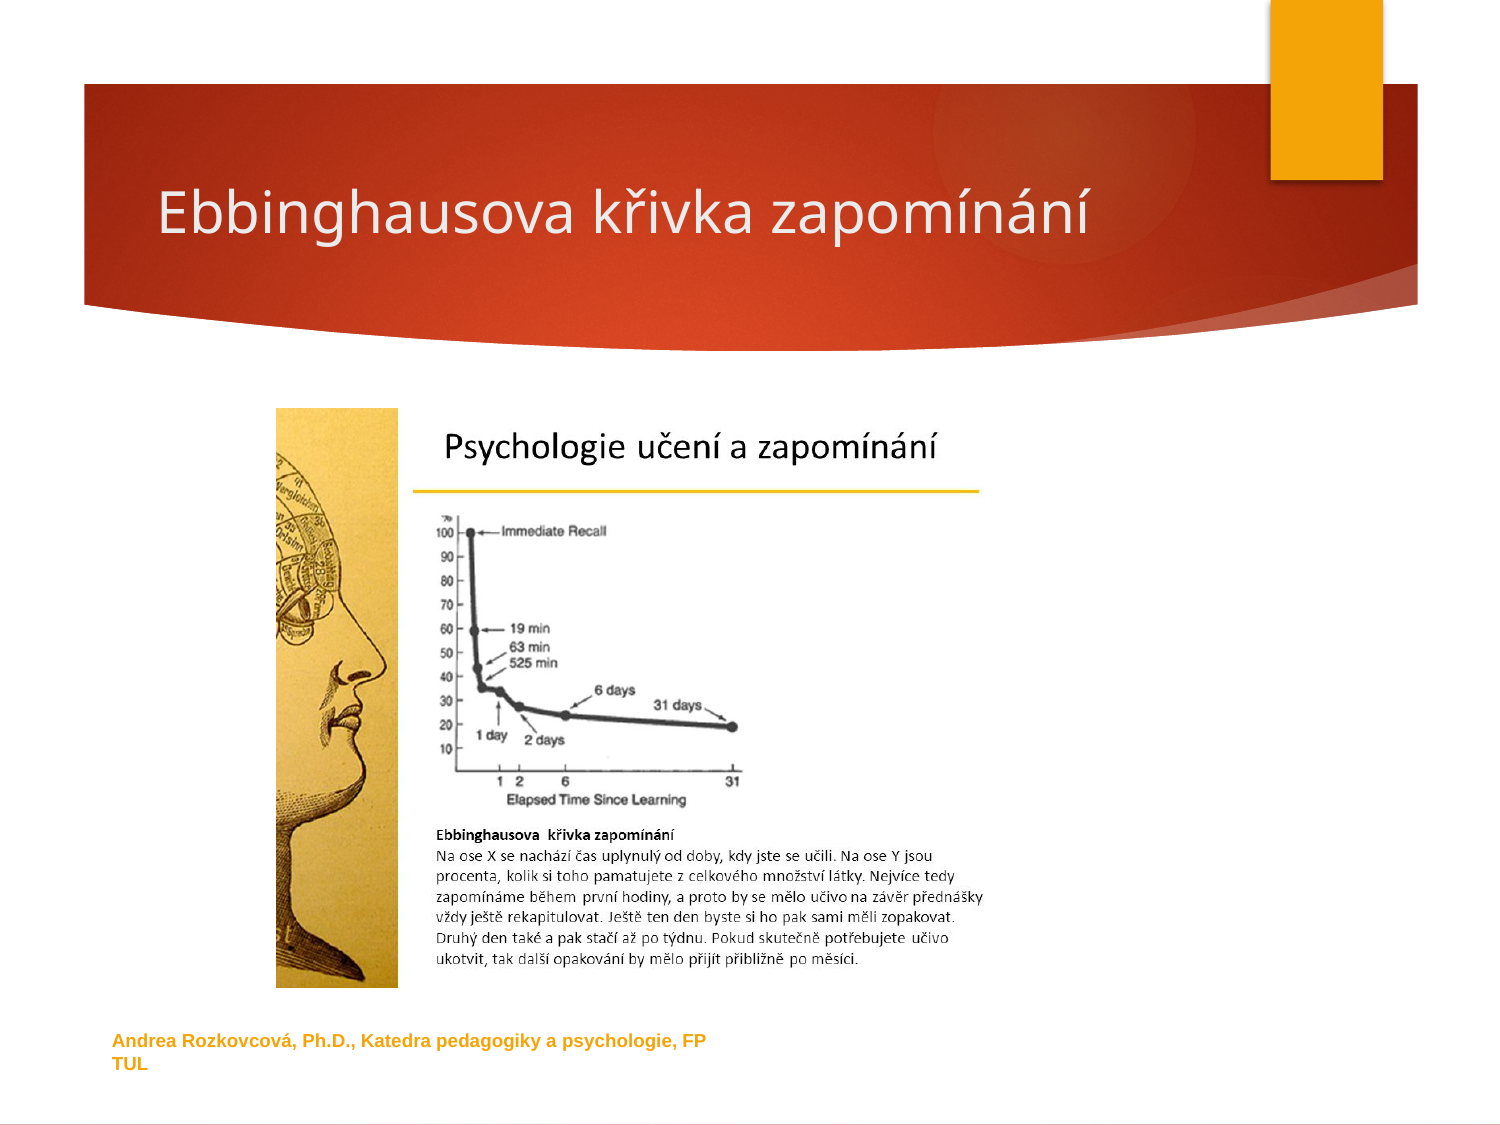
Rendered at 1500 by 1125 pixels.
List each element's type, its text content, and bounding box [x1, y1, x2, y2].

footer Andrea Rozkovcová, Ph.D., Katedra pedagogiky a psychologie, FP TUL [96, 1044, 731, 1082]
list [276, 408, 1049, 988]
title Ebbinghausova křivka zapomínání [141, 151, 1183, 269]
